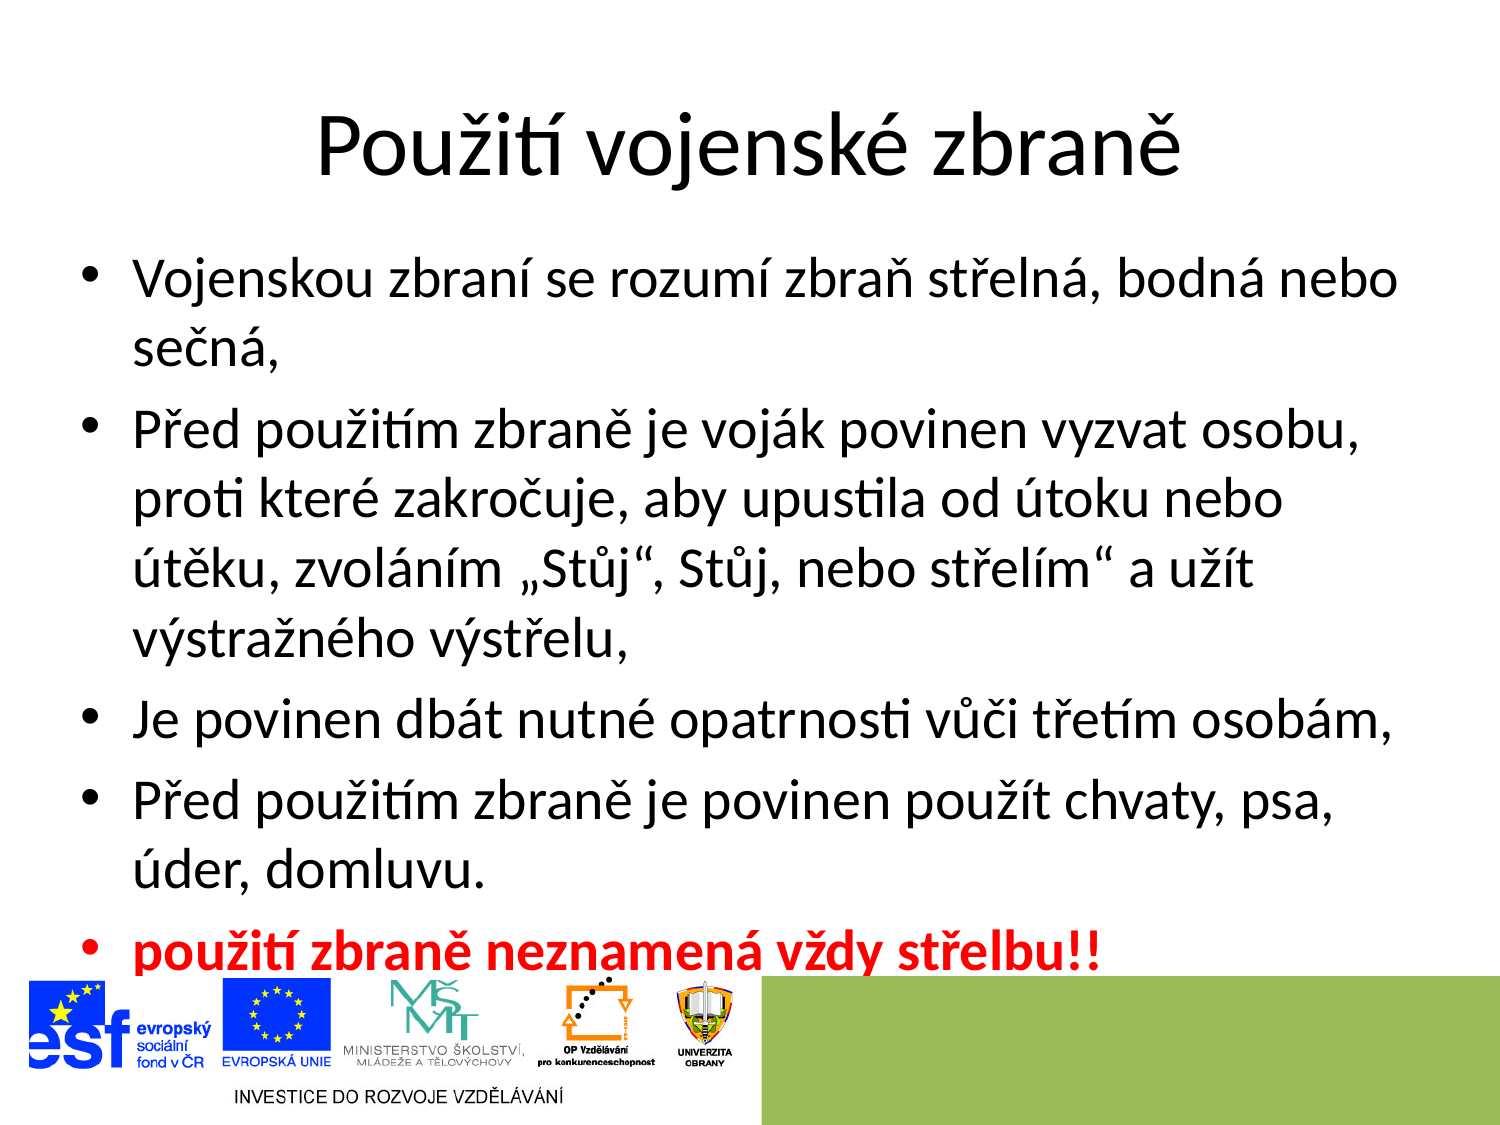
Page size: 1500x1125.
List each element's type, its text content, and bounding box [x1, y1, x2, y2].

title Použití vojenské zbraně [75, 45, 1425, 231]
list Vojenskou zbraní se rozumí zbraň střelná, bodná nebo sečná, Před použitím zbraně je voják povinen vyzvat osobu, proti které zakročuje, aby upustila od útoku nebo útěku, zvoláním „Stůj“, Stůj, nebo střelím“ a užít výstražného výstřelu, Je povinen dbát nutné opatrnosti vůči třetím osobám, Před použitím zbraně je povinen použít chvaty, psa, úder, domluvu. použití zbraně neznamená vždy střelbu!! [64, 231, 1447, 974]
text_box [29, 975, 1500, 1125]
